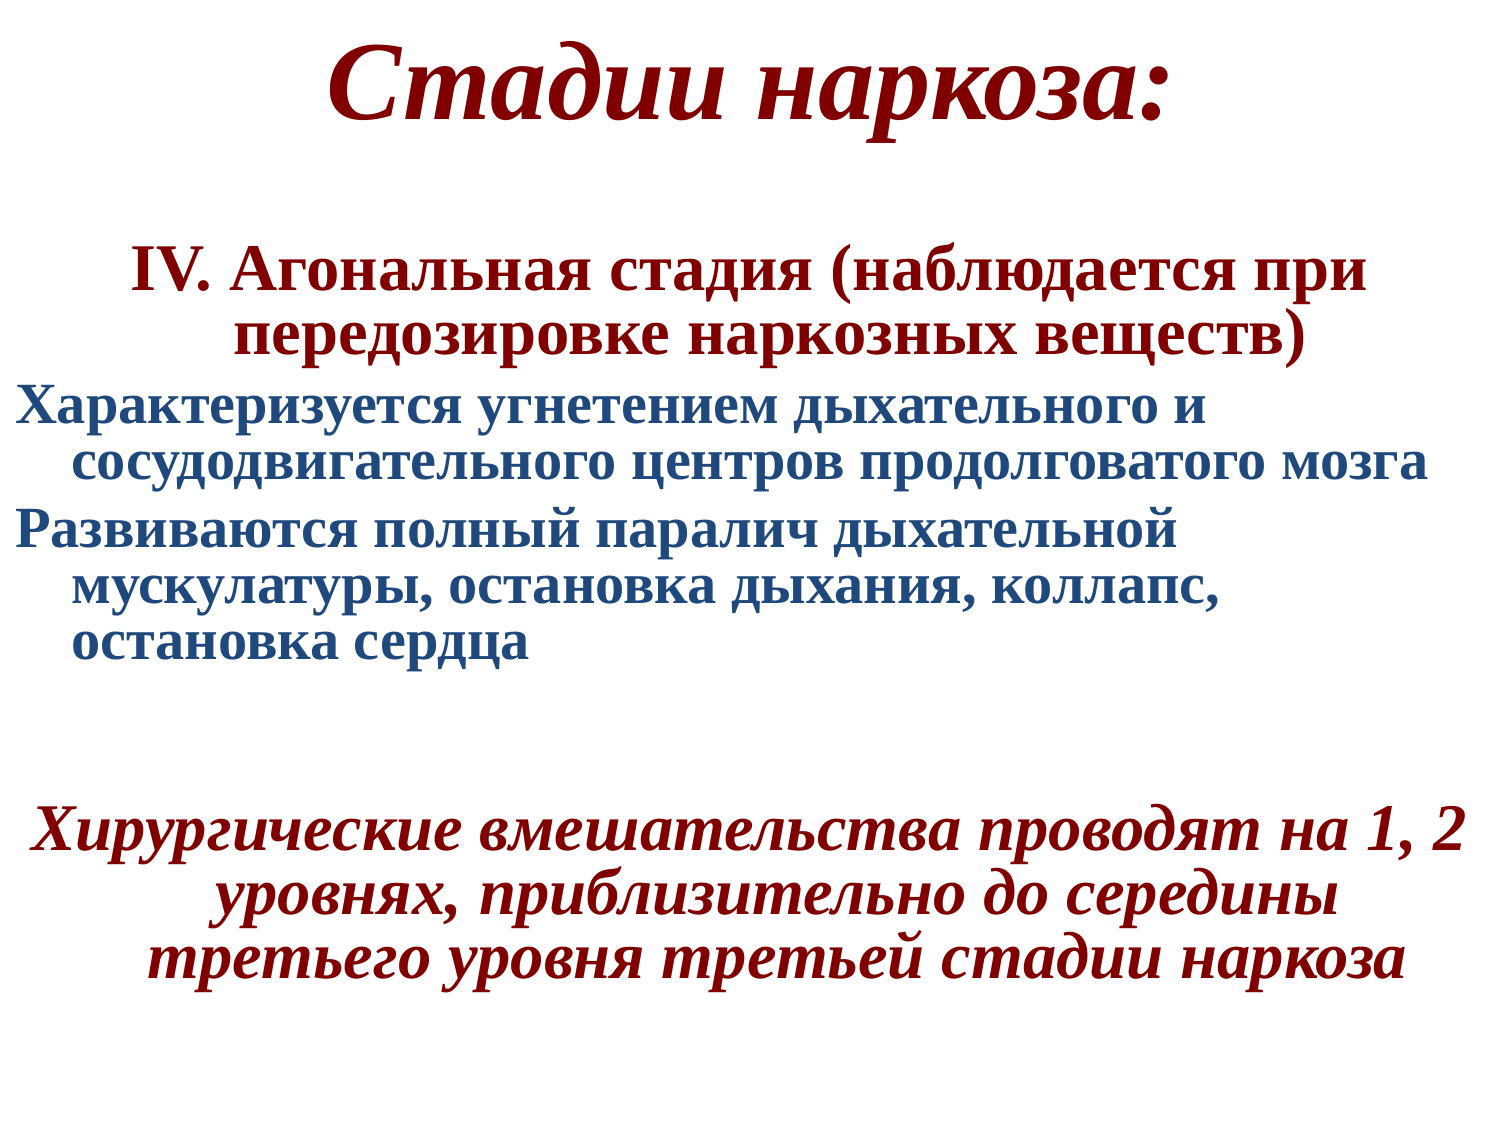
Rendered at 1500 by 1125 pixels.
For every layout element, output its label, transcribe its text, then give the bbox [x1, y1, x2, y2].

title Стадии наркоза: [76, 0, 1428, 150]
list IV. Агональная стадия (наблюдается при передозировке наркозных веществ) Характеризуется угнетением дыхательного и сосудодвигательного центров продолговатого мозга Развиваются полный паралич дыхательной мускулатуры, остановка дыхания, коллапс, остановка сердца Хирургические вмешательства проводят на 1, 2 уровнях, приблизительно до середины третьего уровня третьей стадии наркоза [0, 231, 1500, 1048]
